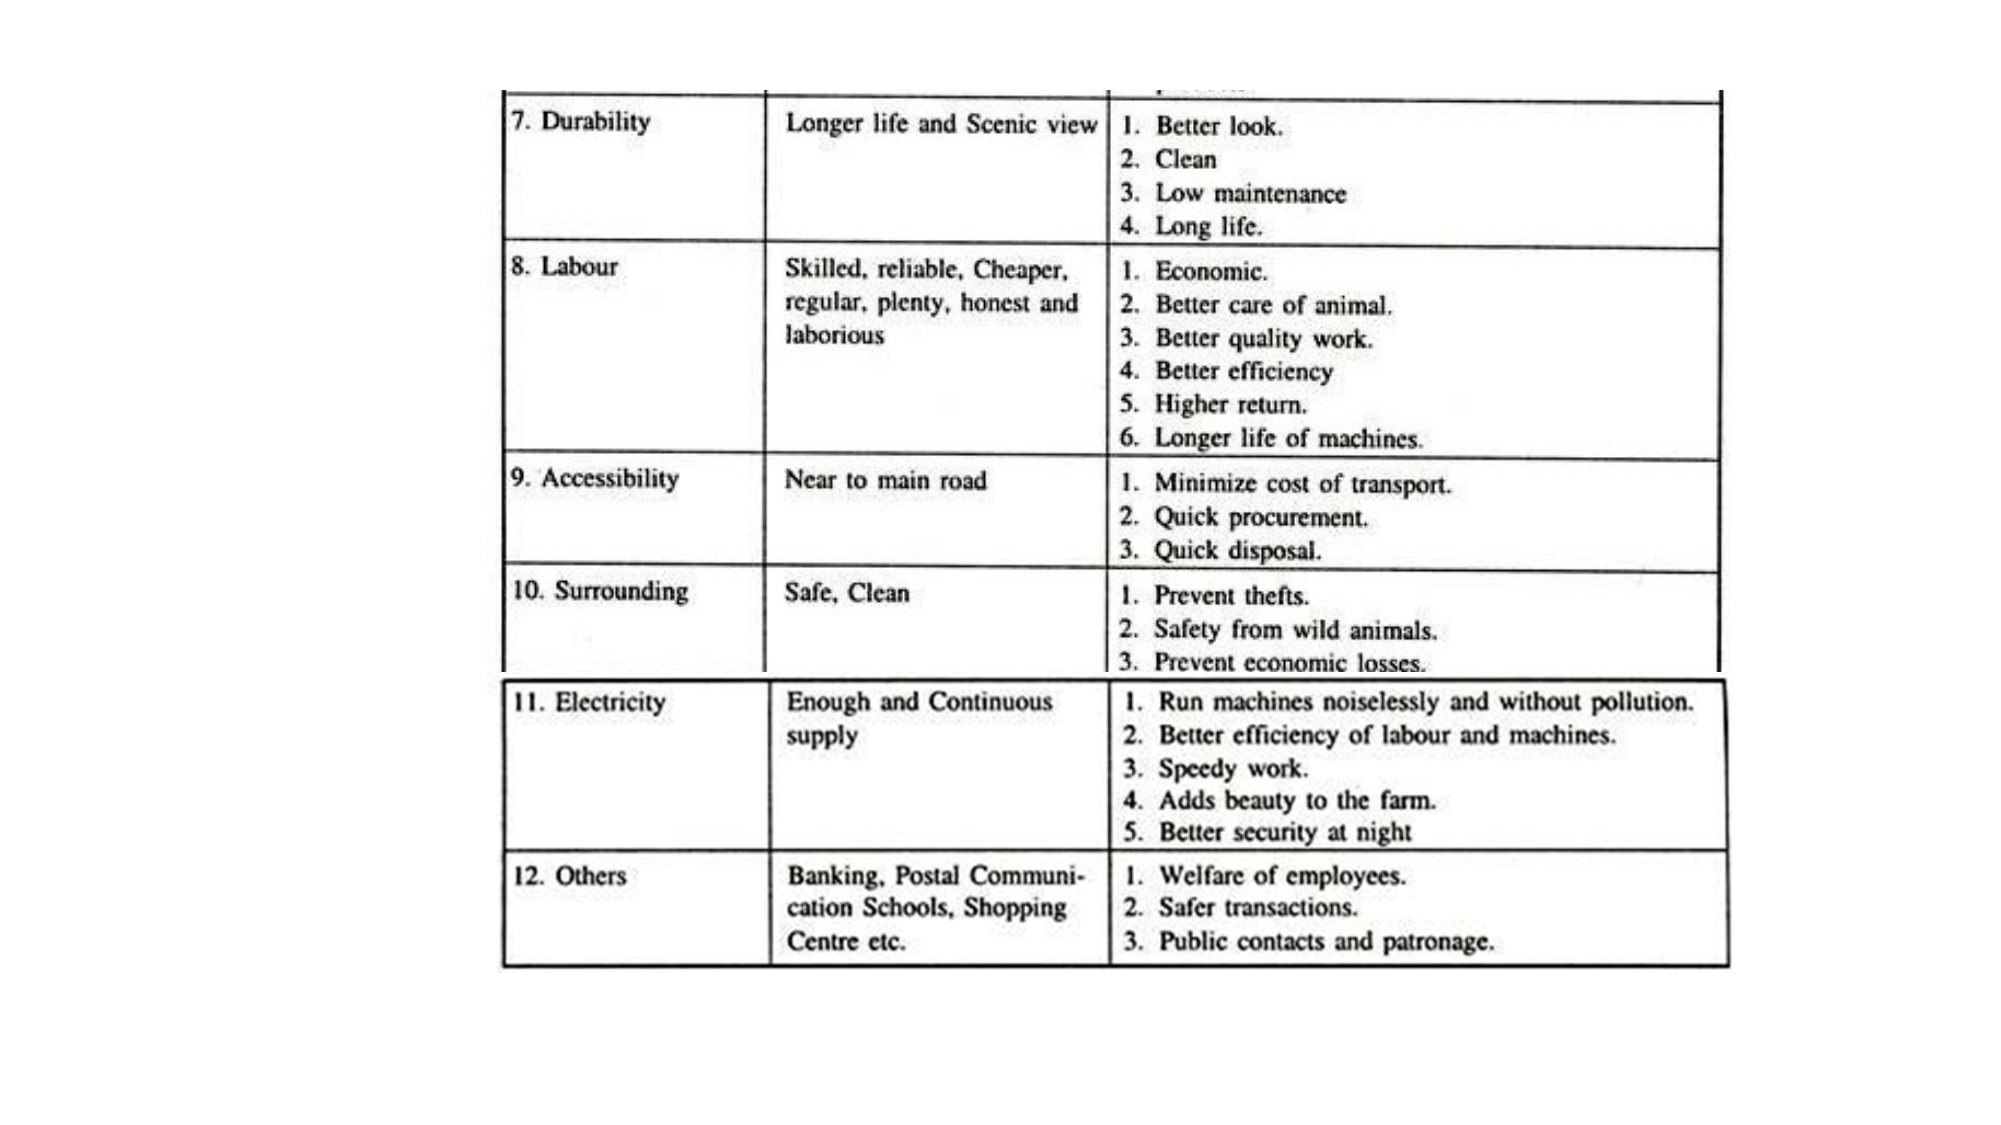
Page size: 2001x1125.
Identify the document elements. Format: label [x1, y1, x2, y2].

list [487, 90, 1735, 695]
picture [497, 672, 1735, 975]
